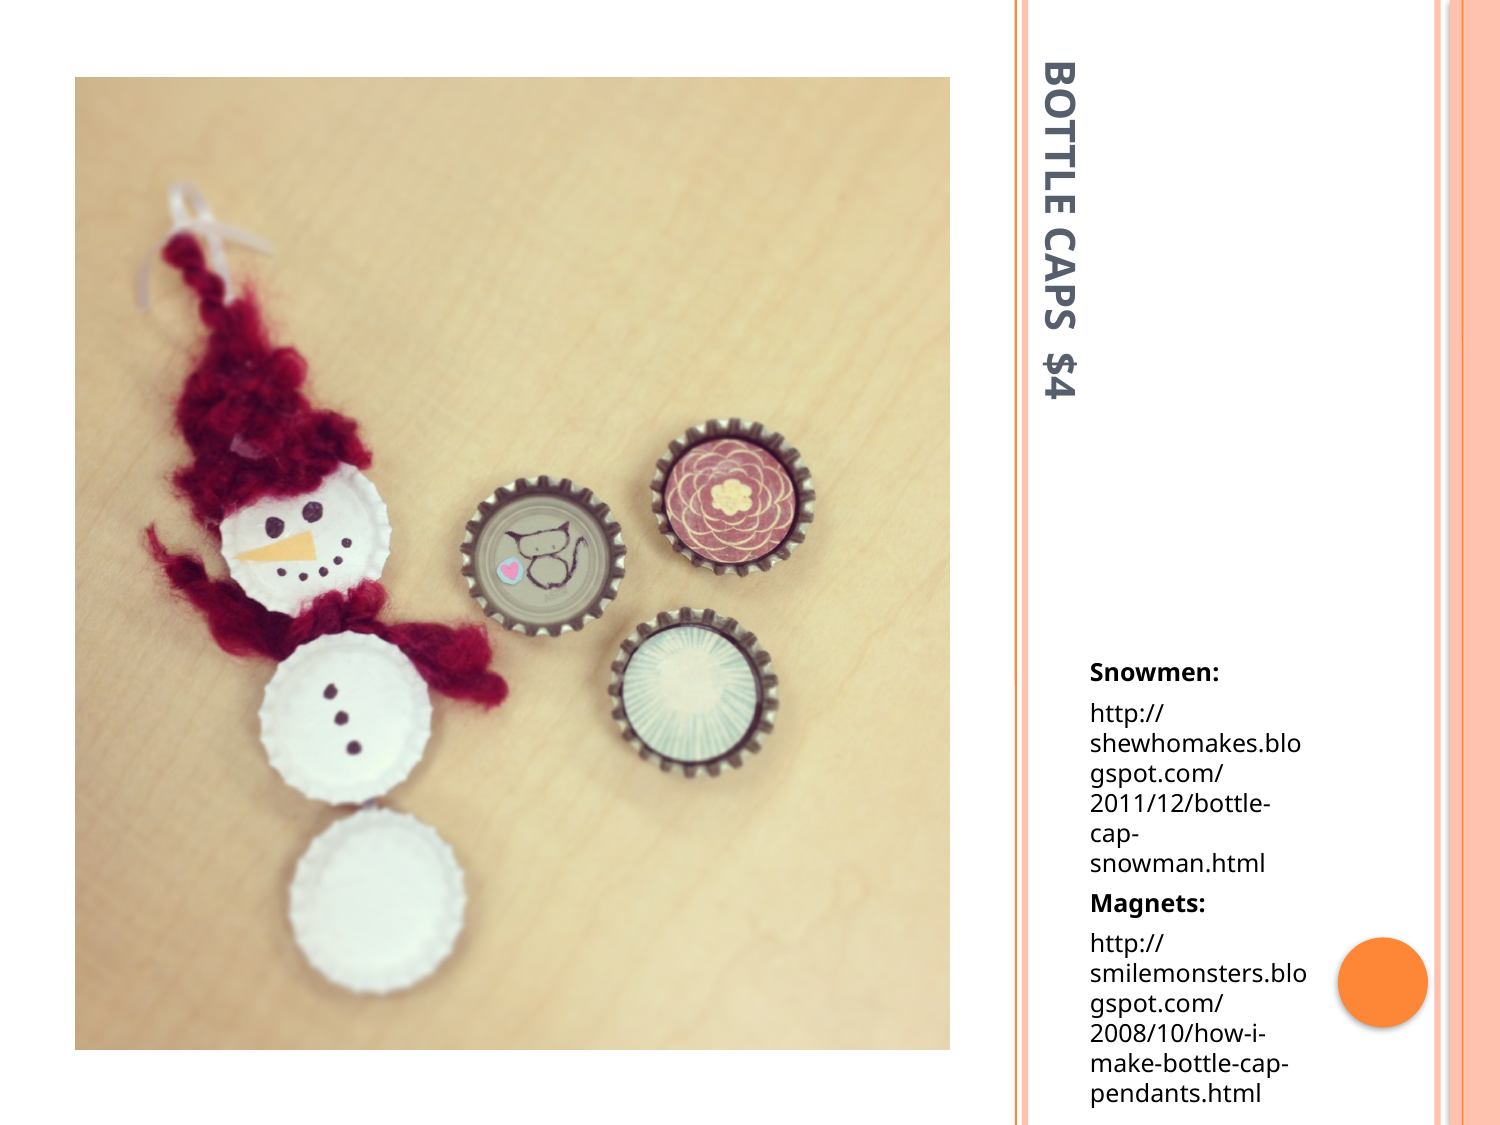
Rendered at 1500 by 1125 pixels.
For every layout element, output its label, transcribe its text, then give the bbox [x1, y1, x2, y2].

list Snowmen: http://shewhomakes.blogspot.com/2011/12/bottle-cap-snowman.html Magnets: http://smilemonsters.blogspot.com/2008/10/how-i-make-bottle-cap-pendants.html [1074, 649, 1325, 1125]
picture [74, 77, 951, 1051]
title Bottle caps $4 [1029, 45, 1105, 1080]
